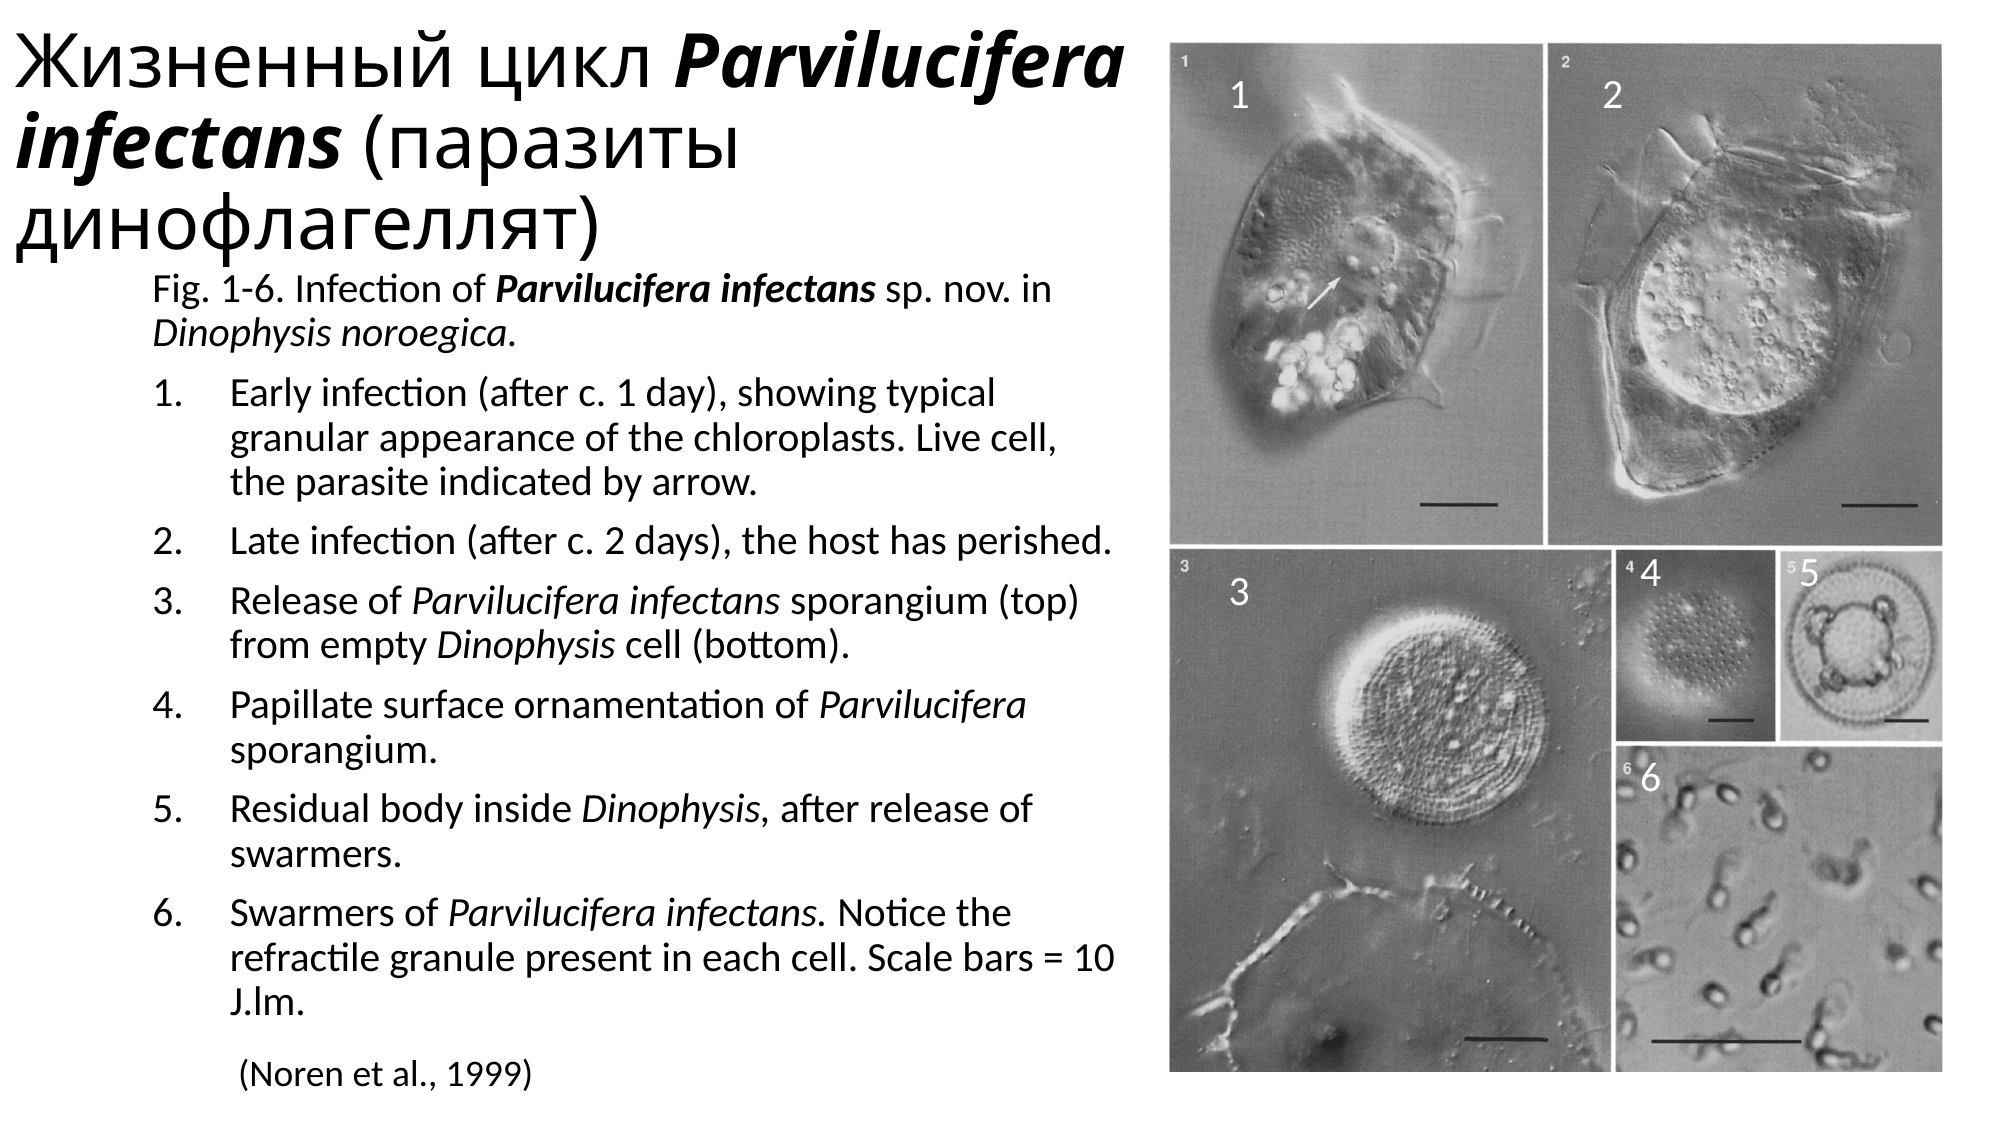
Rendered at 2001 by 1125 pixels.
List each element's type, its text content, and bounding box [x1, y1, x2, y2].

picture [1163, 40, 1943, 1072]
text_box (Noren et al., 1999) [223, 1041, 549, 1101]
list Fig. 1-6. Infection of Parvilucifera infeсtans sp. nov. in Dinophysis noroegica. Early infection (after c. 1 day), showing typical granular appearance of the chloroplasts. Live cell, the parasite indicated by arrow. Late infection (after c. 2 days), the host has perished. Release of Parvilucifera infectans sporangium (top) from empty Dinophysis cell (bottom). Papillate surface ornamentation of Parvilucifera sporangium. Residual body inside Dinophysis, after release of swarmers. Swarmers of Parvilucifera infectans. Notice the refractile granule present in each cell. Scale bars = 10 J.lm. [137, 259, 1134, 1072]
title Жизненный цикл Parvilucifera infeсtans (паразиты динофлагеллят) [0, 59, 1163, 229]
